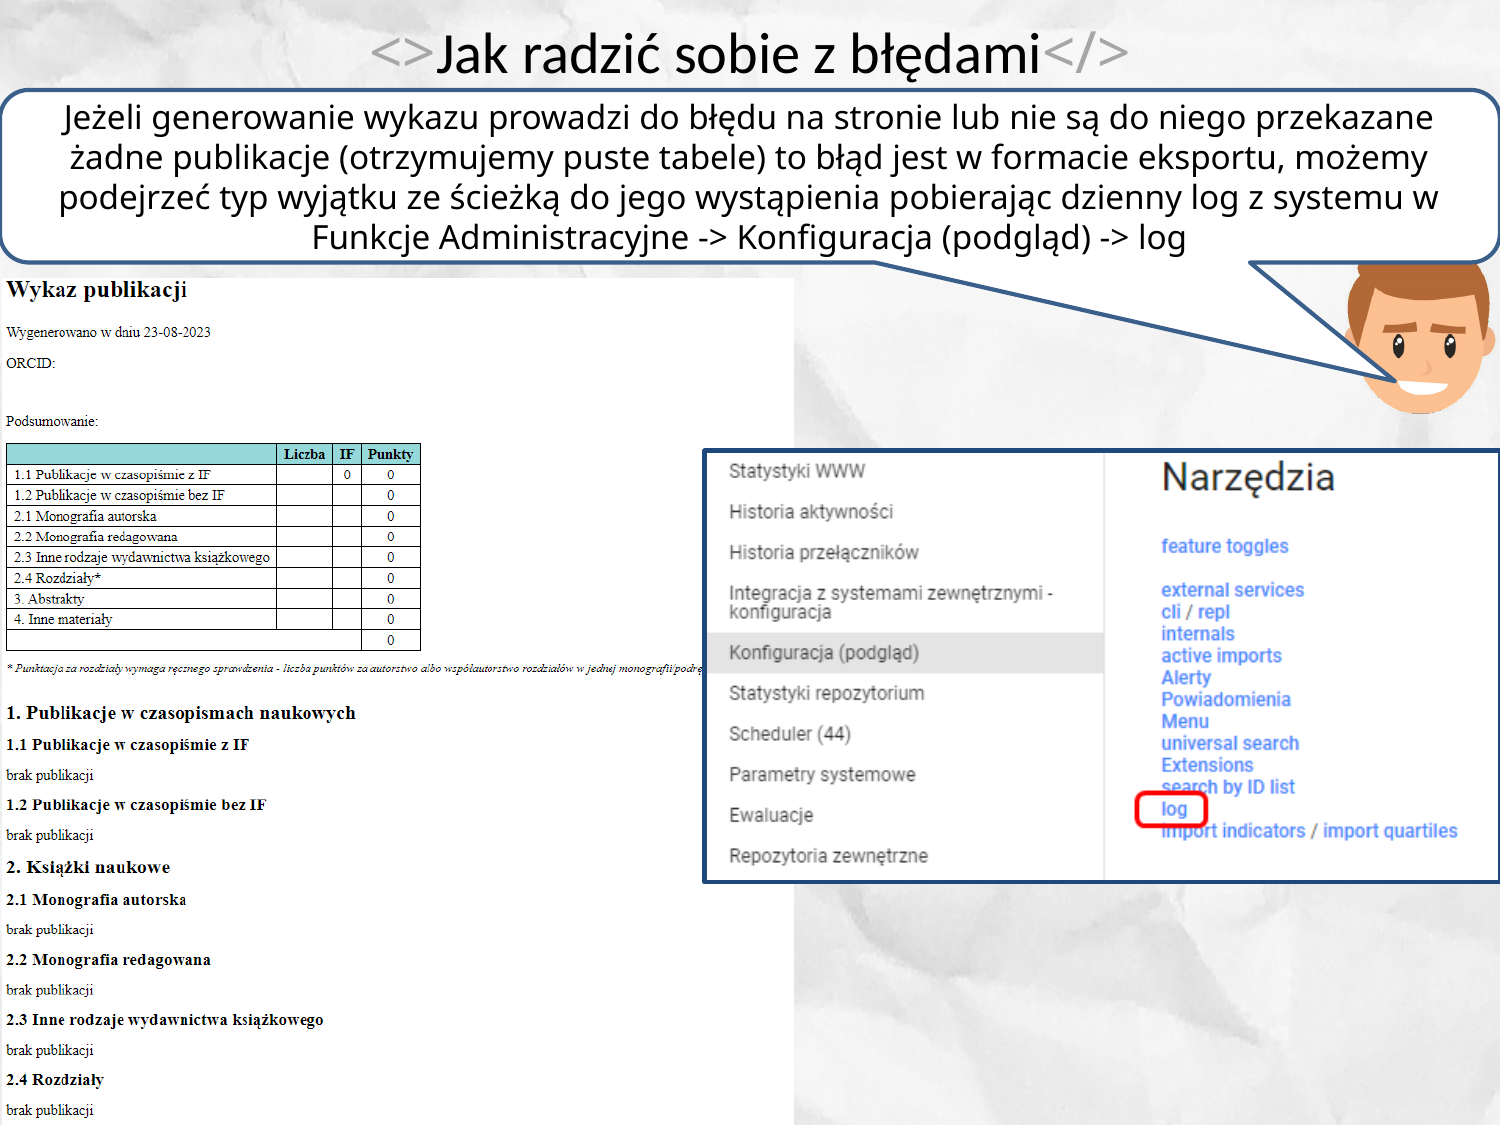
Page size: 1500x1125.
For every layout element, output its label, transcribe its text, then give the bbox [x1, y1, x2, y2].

text_box Jeżeli generowanie wykazu prowadzi do błędu na stronie lub nie są do niego przekazane żadne publikacje (otrzymujemy puste tabele) to błąd jest w formacie eksportu, możemy podejrzeć typ wyjątku ze ścieżką do jego wystąpienia pobierając dzienny log z systemu w Funkcje Administracyjne -> Konfiguracja (podgląd) -> log [0, 87, 1500, 371]
text_box <>Jak radzić sobie z błędami</> [0, 0, 1500, 105]
picture [0, 241, 1500, 1125]
